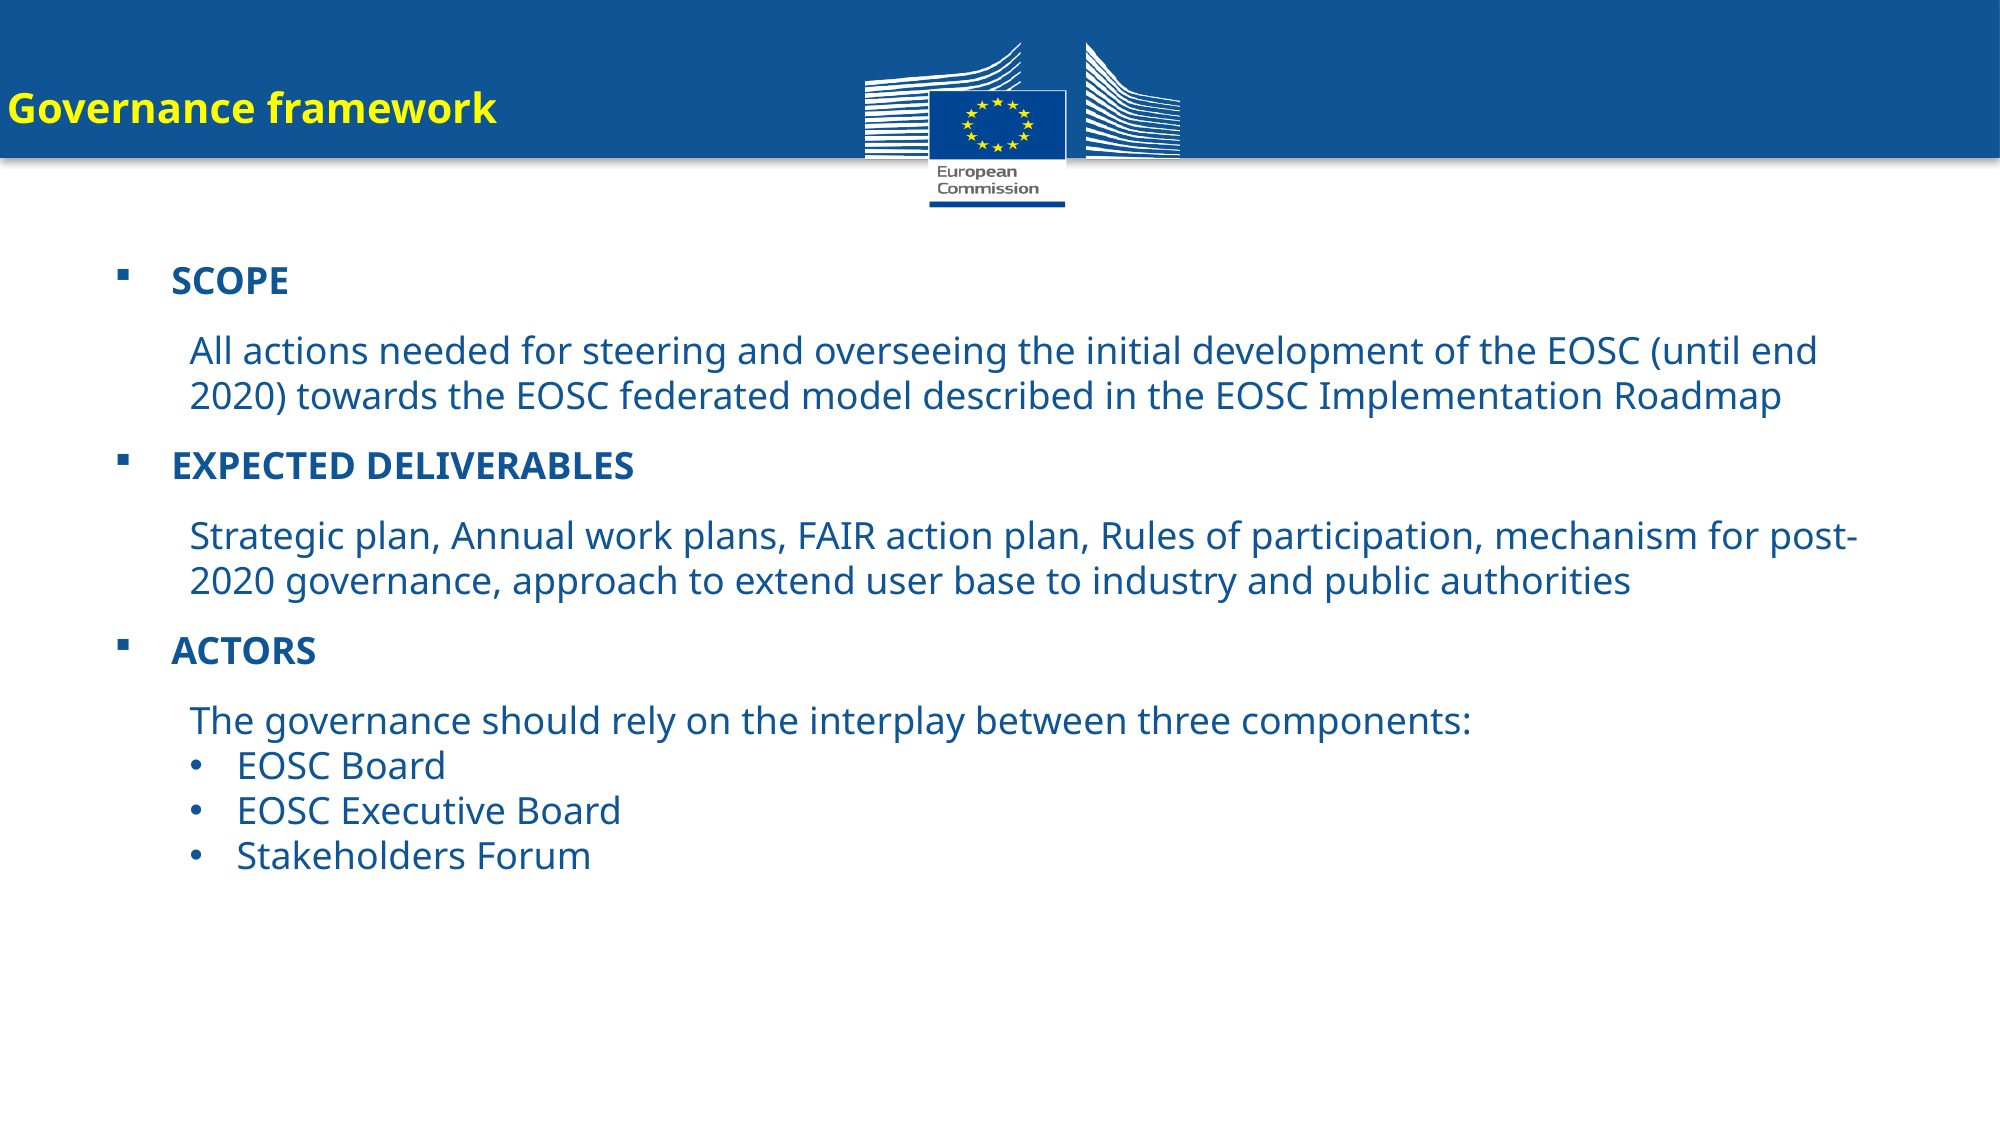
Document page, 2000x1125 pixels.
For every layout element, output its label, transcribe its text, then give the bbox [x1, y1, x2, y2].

picture [865, 42, 1180, 208]
text_box Governance framework [0, 74, 934, 140]
text_box SCOPE All actions needed for steering and overseeing the initial development of the EOSC (until end 2020) towards the EOSC federated model described in the EOSC Implementation Roadmap EXPECTED DELIVERABLES Strategic plan, Annual work plans, FAIR action plan, Rules of participation, mechanism for post-2020 governance, approach to extend user base to industry and public authorities ACTORS The governance should rely on the interplay between three components: EOSC Board EOSC Executive Board Stakeholders Forum [99, 249, 1917, 925]
